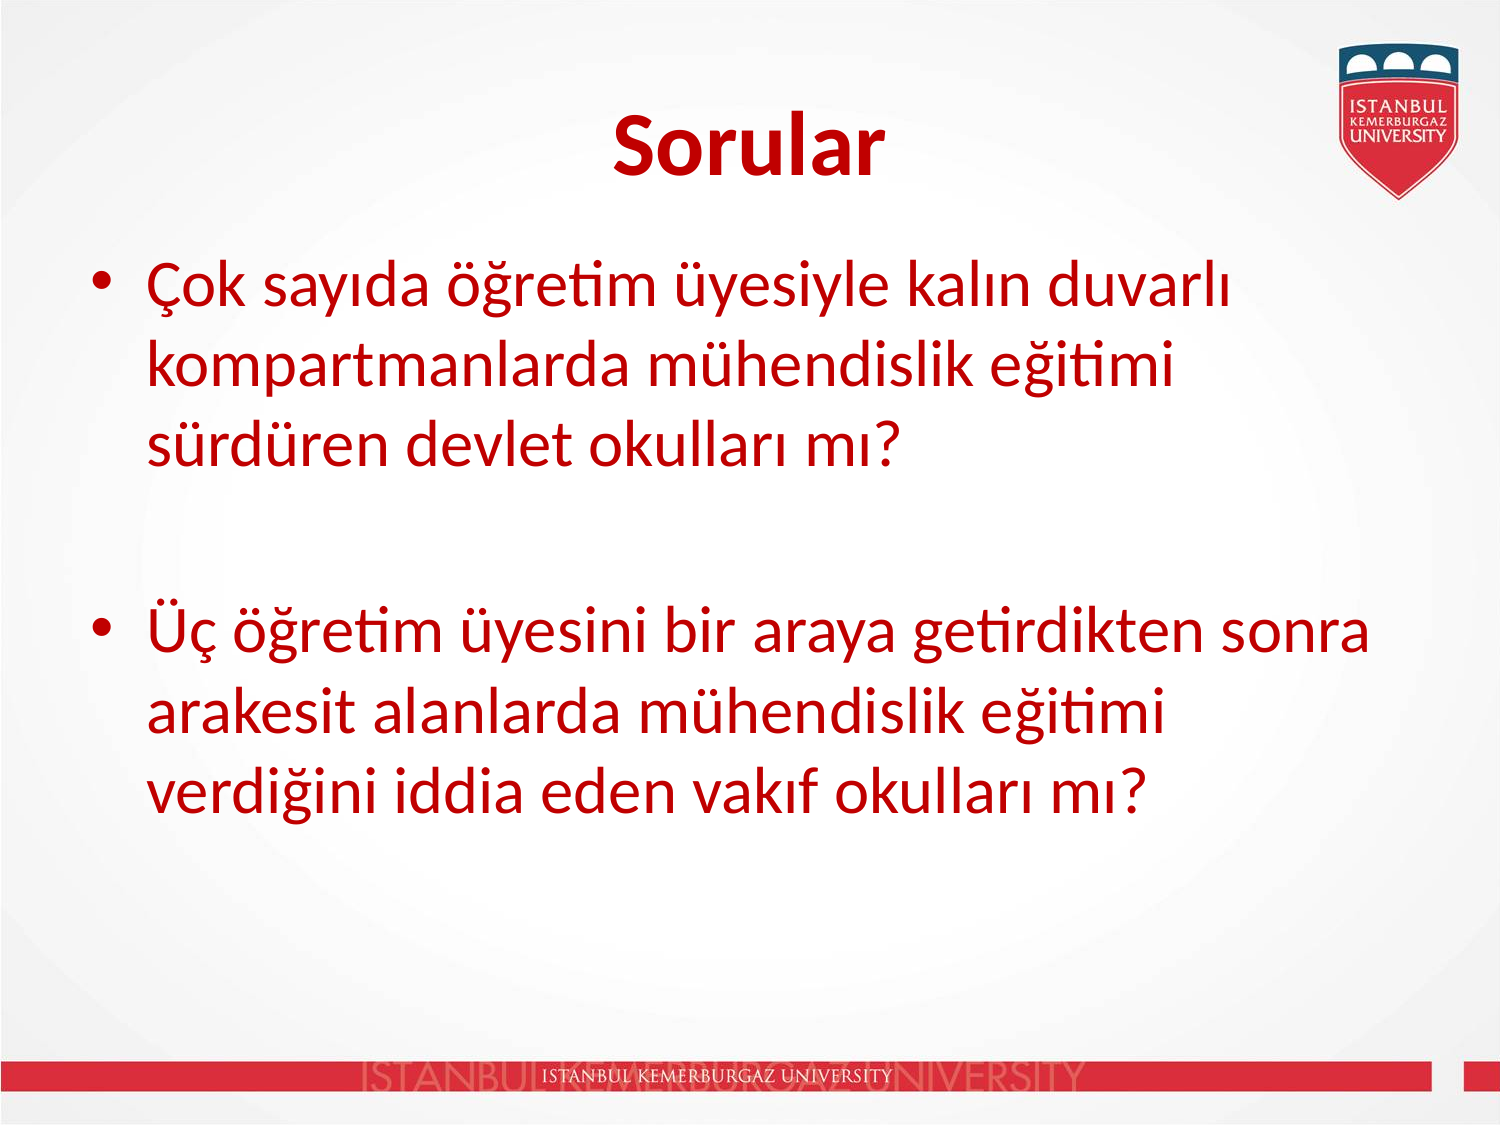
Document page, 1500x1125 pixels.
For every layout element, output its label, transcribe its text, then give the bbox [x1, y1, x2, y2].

title Sorular [75, 45, 1425, 231]
list Çok sayıda öğretim üyesiyle kalın duvarlı kompartmanlarda mühendislik eğitimi sürdüren devlet okulları mı? Üç öğretim üyesini bir araya getirdikten sonra arakesit alanlarda mühendislik eğitimi verdiğini iddia eden vakıf okulları mı? [75, 231, 1425, 1035]
picture [0, 0, 1500, 1125]
